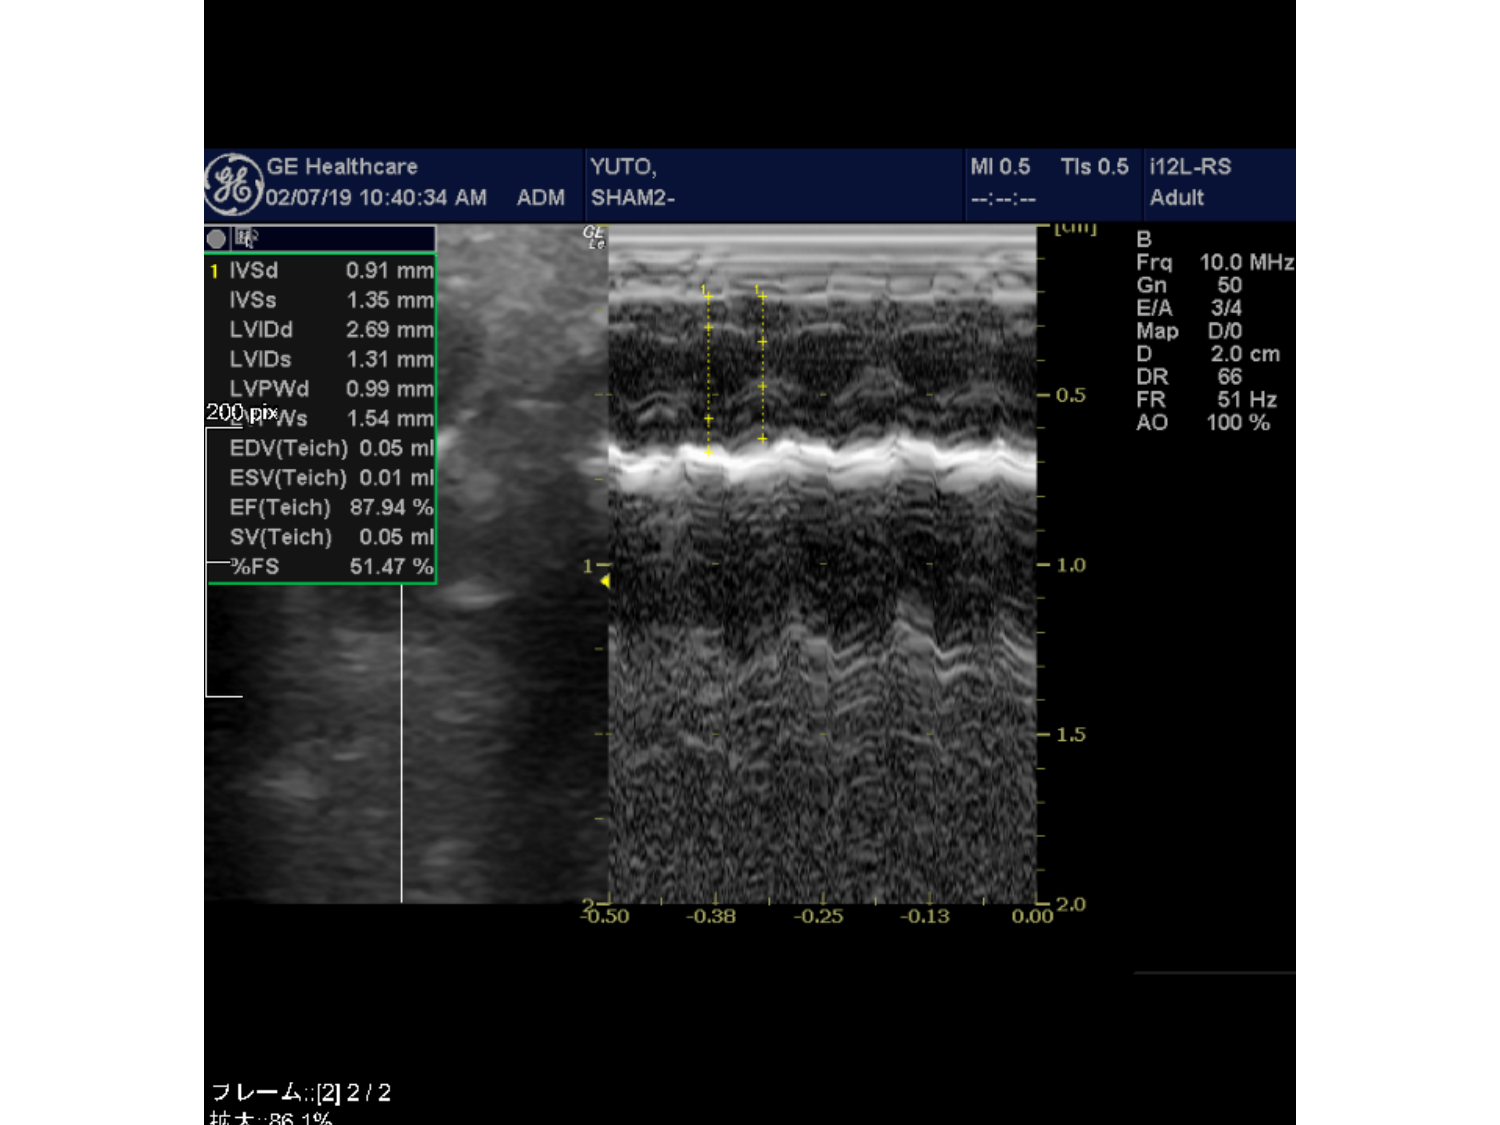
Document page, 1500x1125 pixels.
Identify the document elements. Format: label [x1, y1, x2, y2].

picture [204, 0, 1296, 1125]
